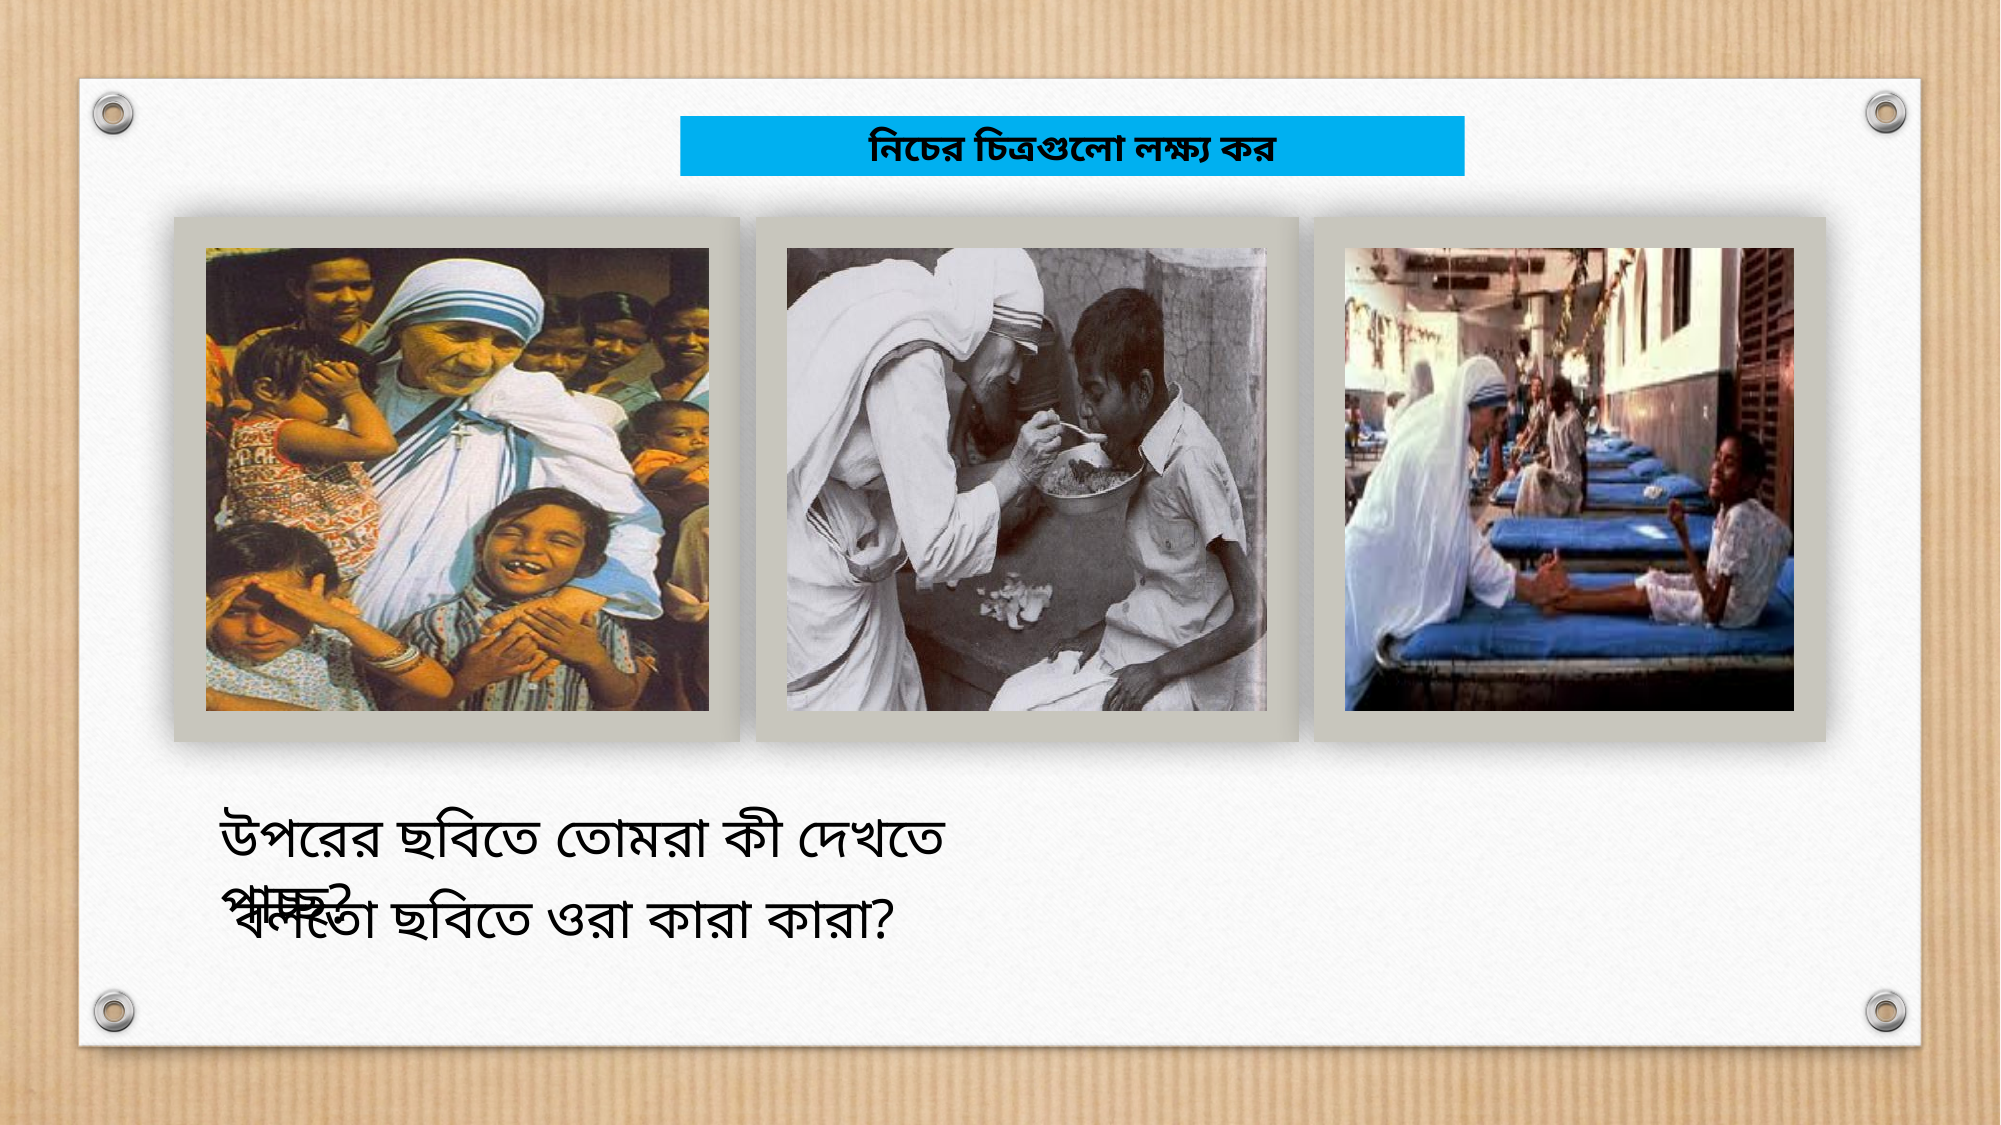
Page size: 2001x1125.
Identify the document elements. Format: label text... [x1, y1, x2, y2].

text_box বলতো ছবিতে ওরা কারা কারা? [205, 876, 1096, 957]
text_box নিচের চিত্রগুলো লক্ষ্য কর [680, 116, 1465, 176]
picture [0, 0, 2001, 1125]
text_box উপরের ছবিতে তোমরা কী দেখতে পাচ্ছ? [205, 795, 998, 876]
